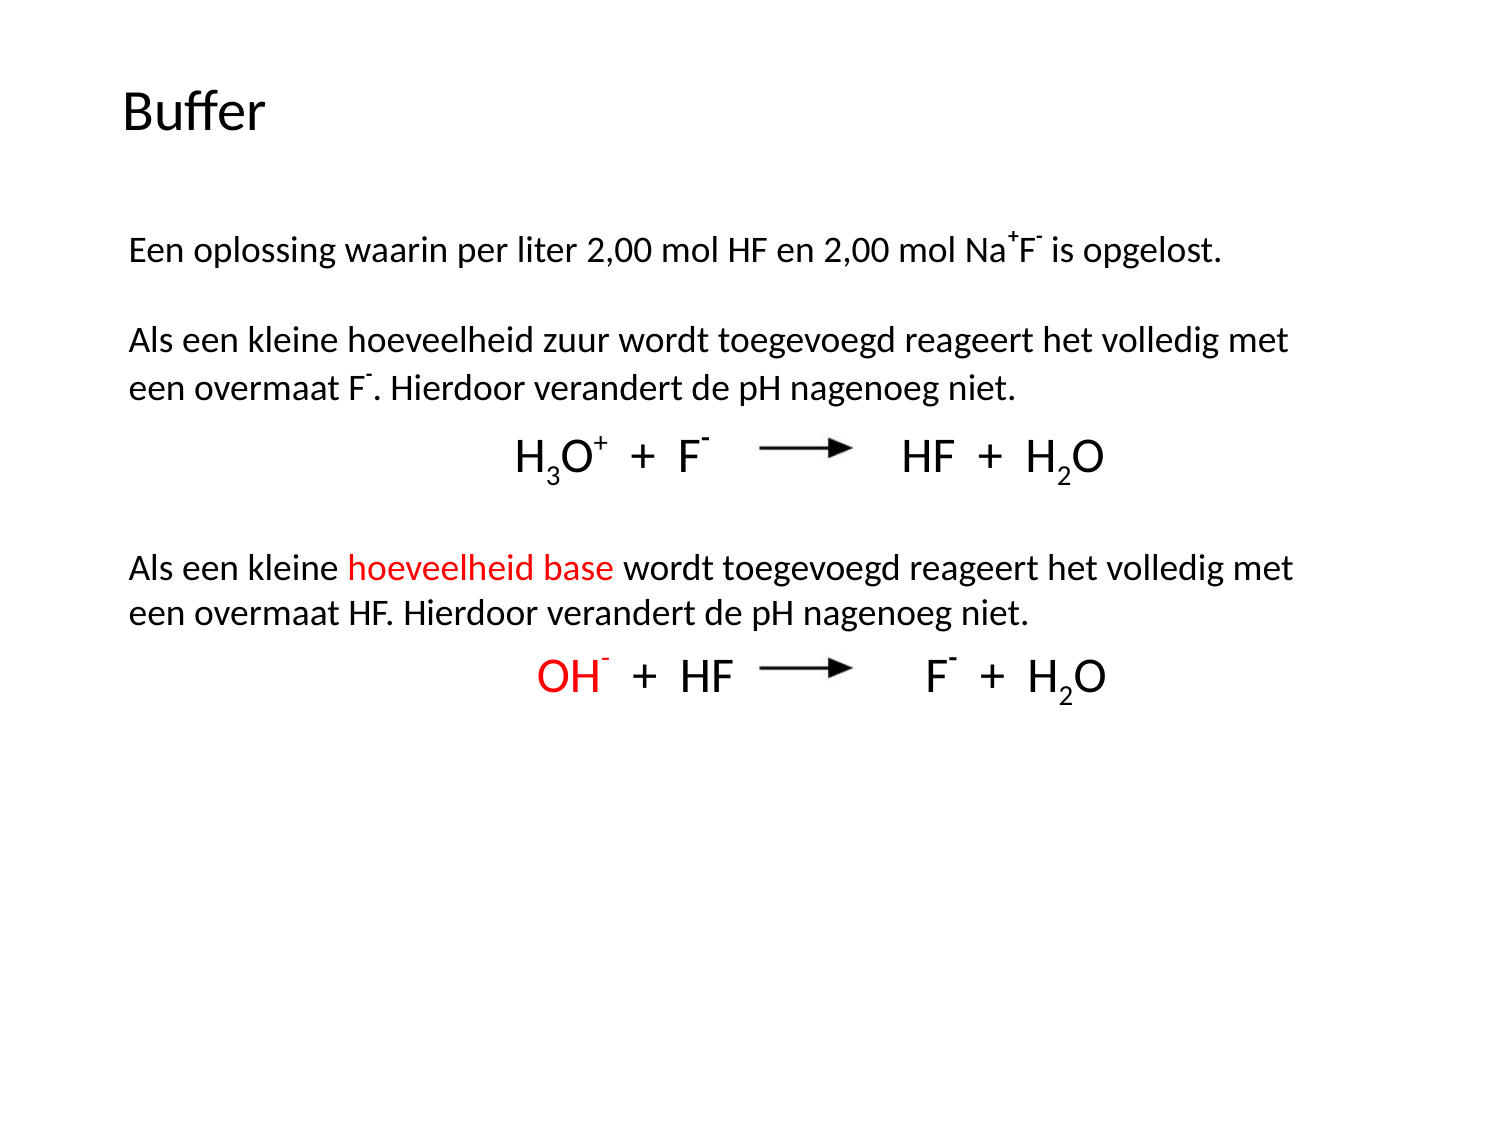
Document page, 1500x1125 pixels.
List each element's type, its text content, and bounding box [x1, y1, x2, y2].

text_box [494, 411, 1204, 488]
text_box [494, 631, 1206, 708]
text_box Buffer [108, 64, 282, 150]
text_box Een buffer is bijvoorbeeld: Een oplossing waarin per liter 2,00 mol HF en 2,00 mol Na+F- is opgelost. Als een kleine hoeveelheid zuur wordt toegevoegd reageert het volledig met een overmaat F-. Hierdoor verandert de pH nagenoeg niet. Als een kleine hoeveelheid base wordt toegevoegd reageert het volledig met een overmaat HF. Hierdoor verandert de pH nagenoeg niet. [113, 169, 1314, 686]
